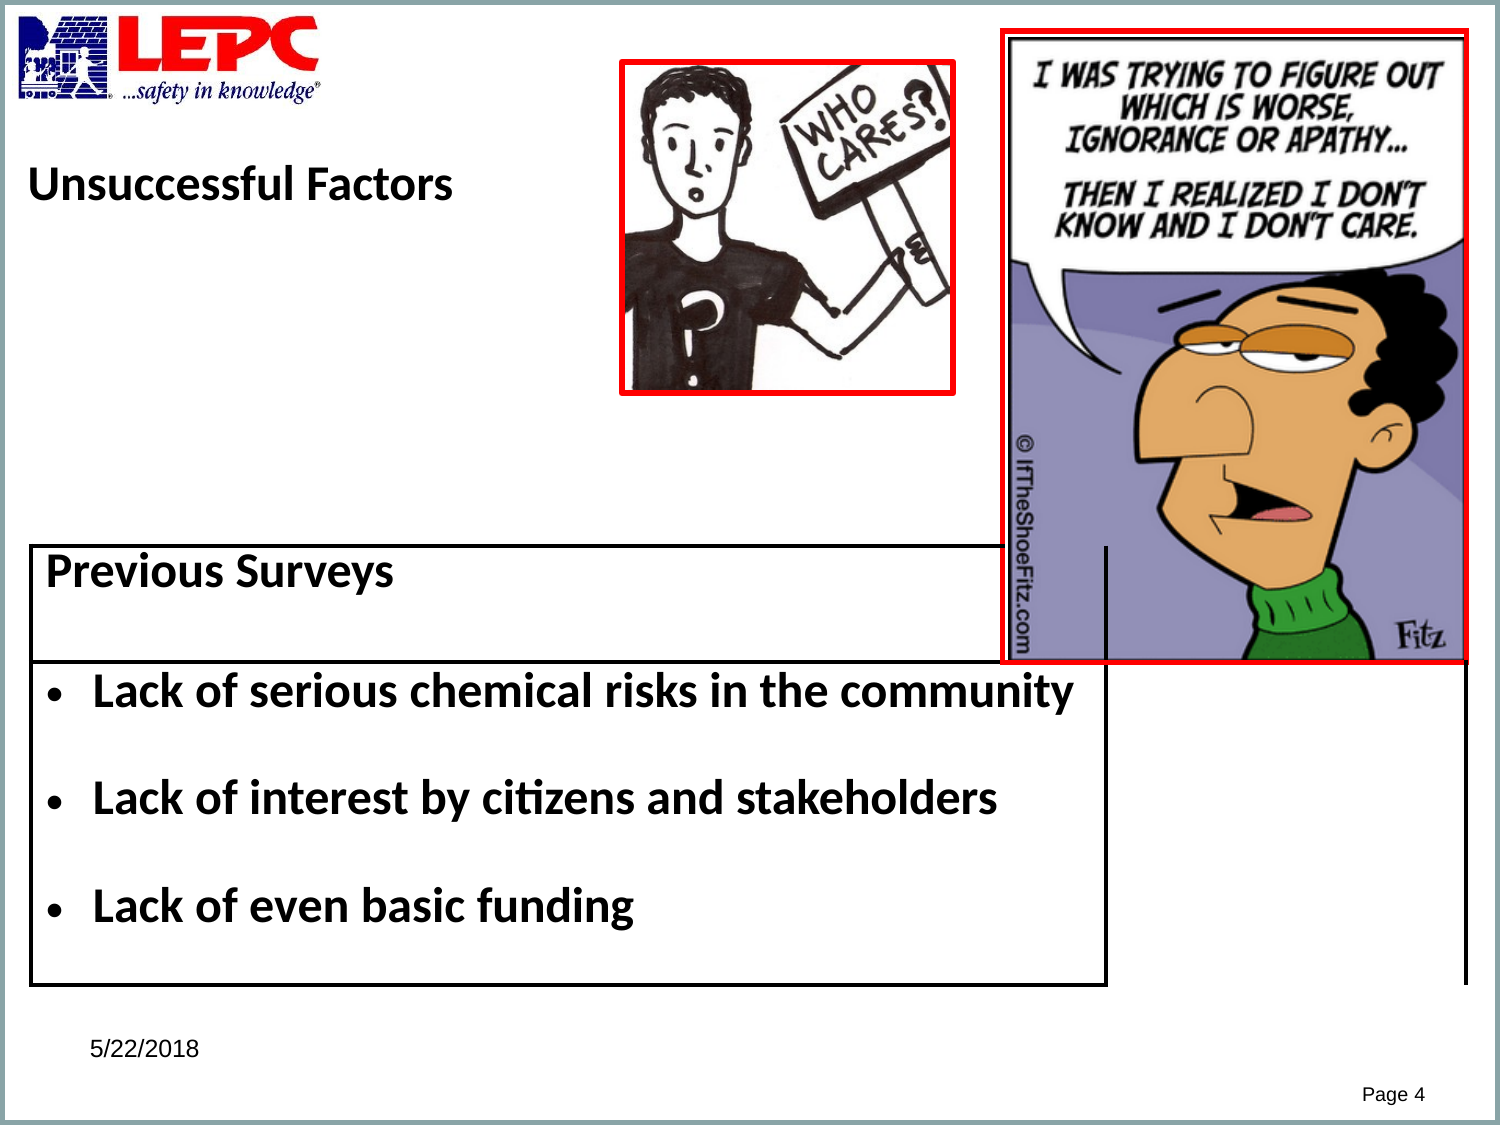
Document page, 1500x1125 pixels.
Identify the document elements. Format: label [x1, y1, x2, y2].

text_box [0, 0, 1500, 1125]
